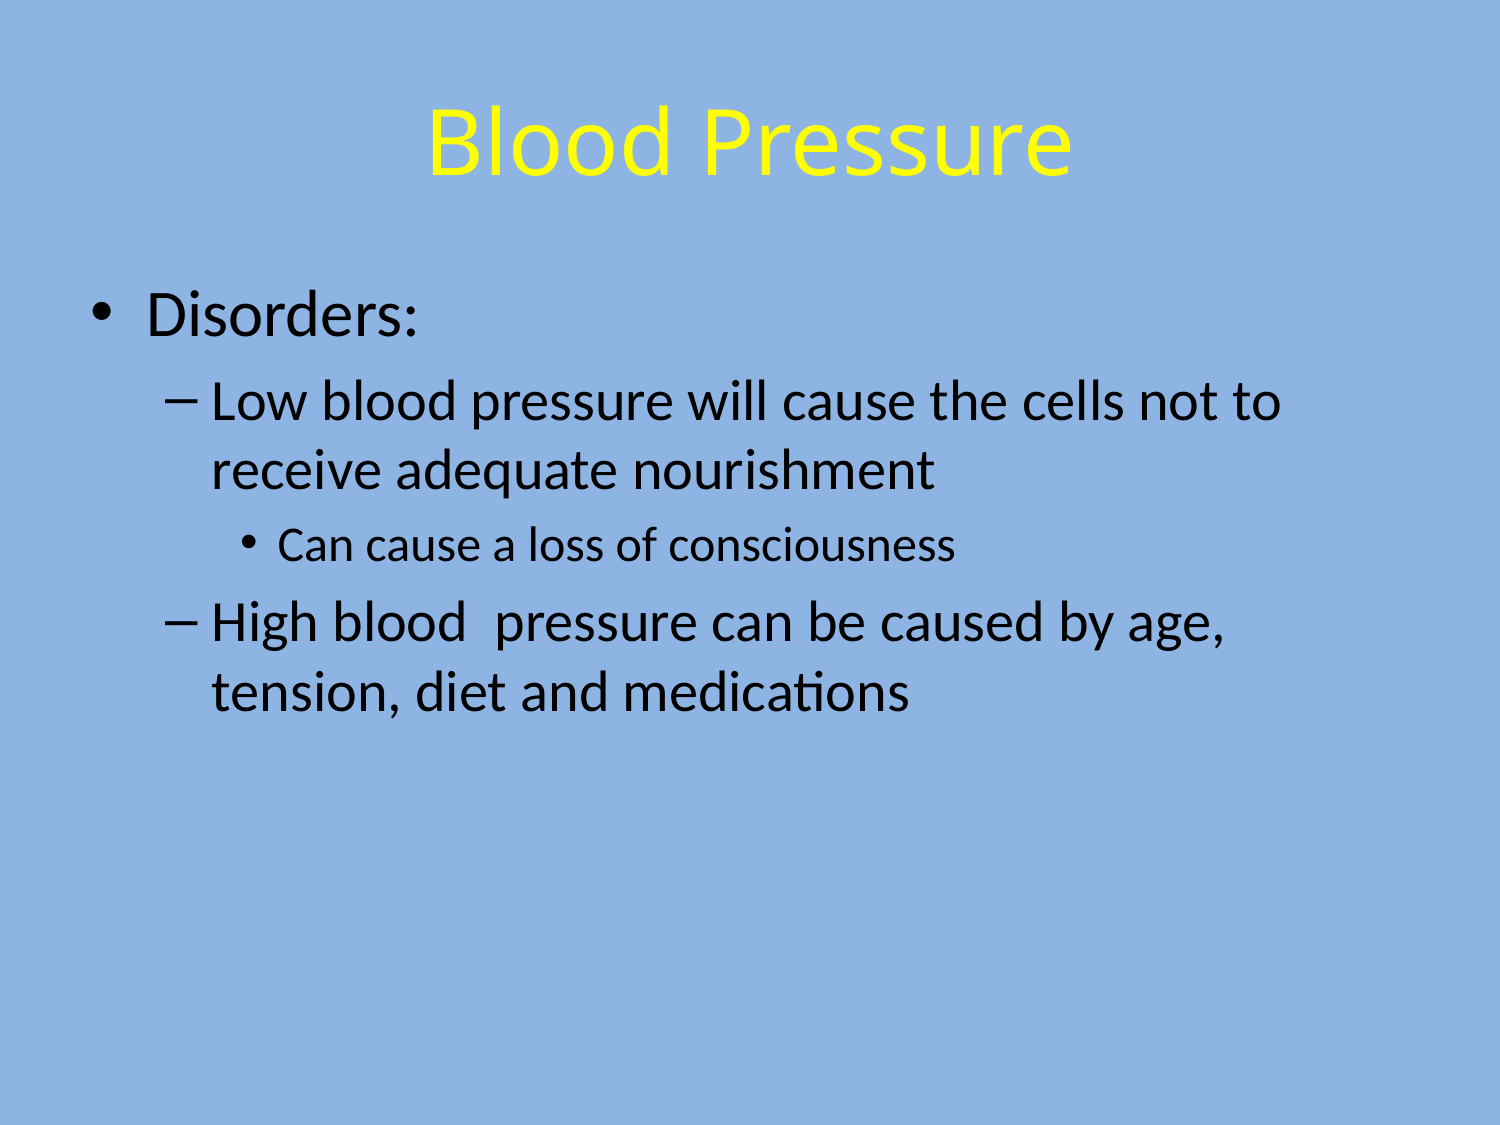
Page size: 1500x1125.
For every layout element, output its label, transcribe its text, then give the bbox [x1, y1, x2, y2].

list Disorders: Low blood pressure will cause the cells not to receive adequate nourishment Can cause a loss of consciousness High blood pressure can be caused by age, tension, diet and medications [75, 262, 1425, 1005]
title Blood Pressure [75, 45, 1425, 233]
